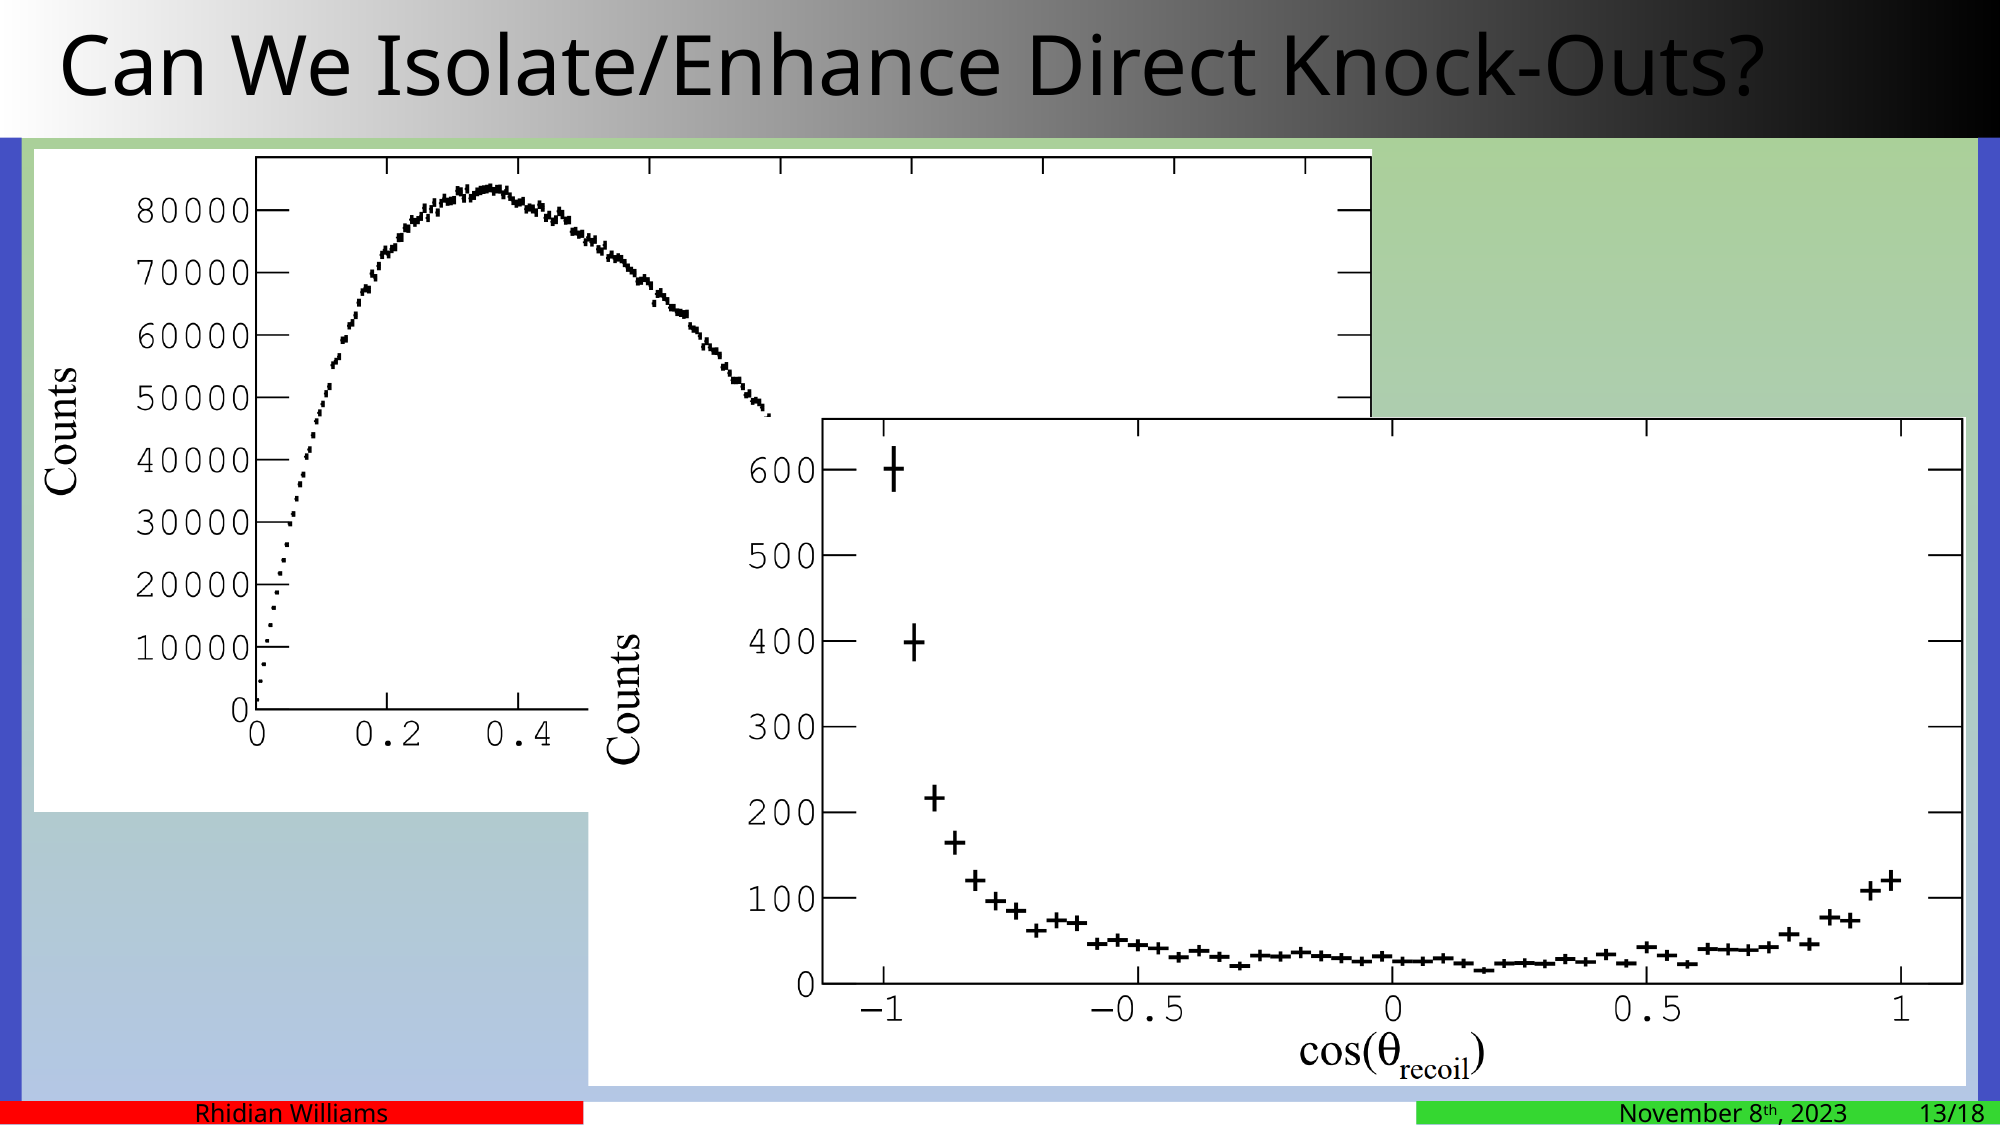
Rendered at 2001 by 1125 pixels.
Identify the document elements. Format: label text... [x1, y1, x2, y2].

text_box [0, 137, 22, 1101]
picture [34, 148, 1966, 1086]
text_box November 8th, 2023 13/18 [1416, 1101, 2000, 1125]
text_box [583, 1101, 1416, 1125]
text_box Rhidian Williams [0, 1101, 583, 1125]
title Can We Isolate/Enhance Direct Knock-Outs? [0, 0, 2000, 138]
text_box [1978, 137, 2000, 1101]
